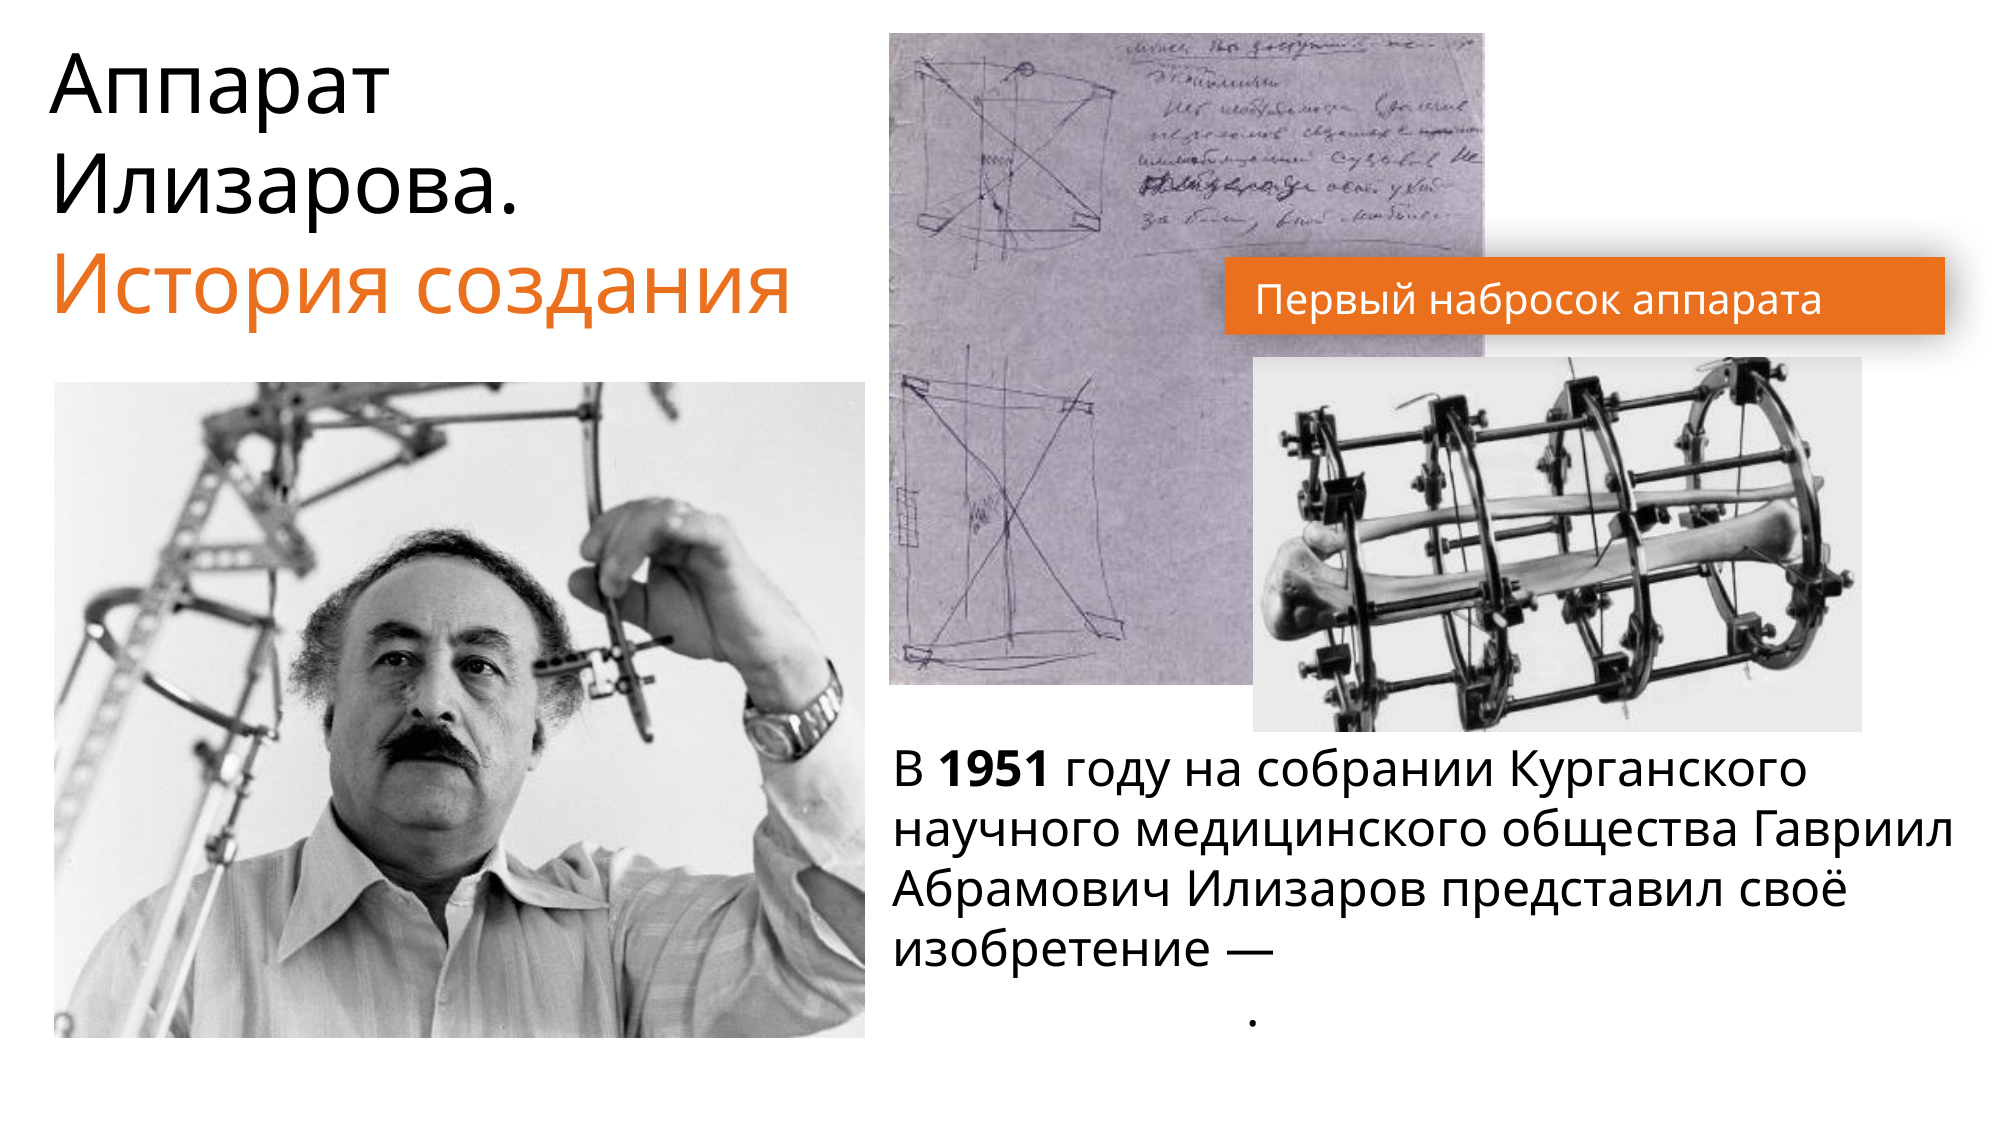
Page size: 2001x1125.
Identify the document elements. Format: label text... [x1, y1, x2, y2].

text_box Аппарат Илизарова. История создания [34, 22, 878, 338]
text_box Первый набросок аппарата [1490, 257, 1882, 332]
text_box В 1951 году на собрании Курганского научного медицинского общества Гавриил Абрамович Илизаров представил своё изобретение — «аппарат для остеосинтеза». [877, 729, 1982, 1044]
picture [889, 33, 1862, 732]
text_box [1490, 255, 1947, 337]
picture [54, 382, 865, 1048]
